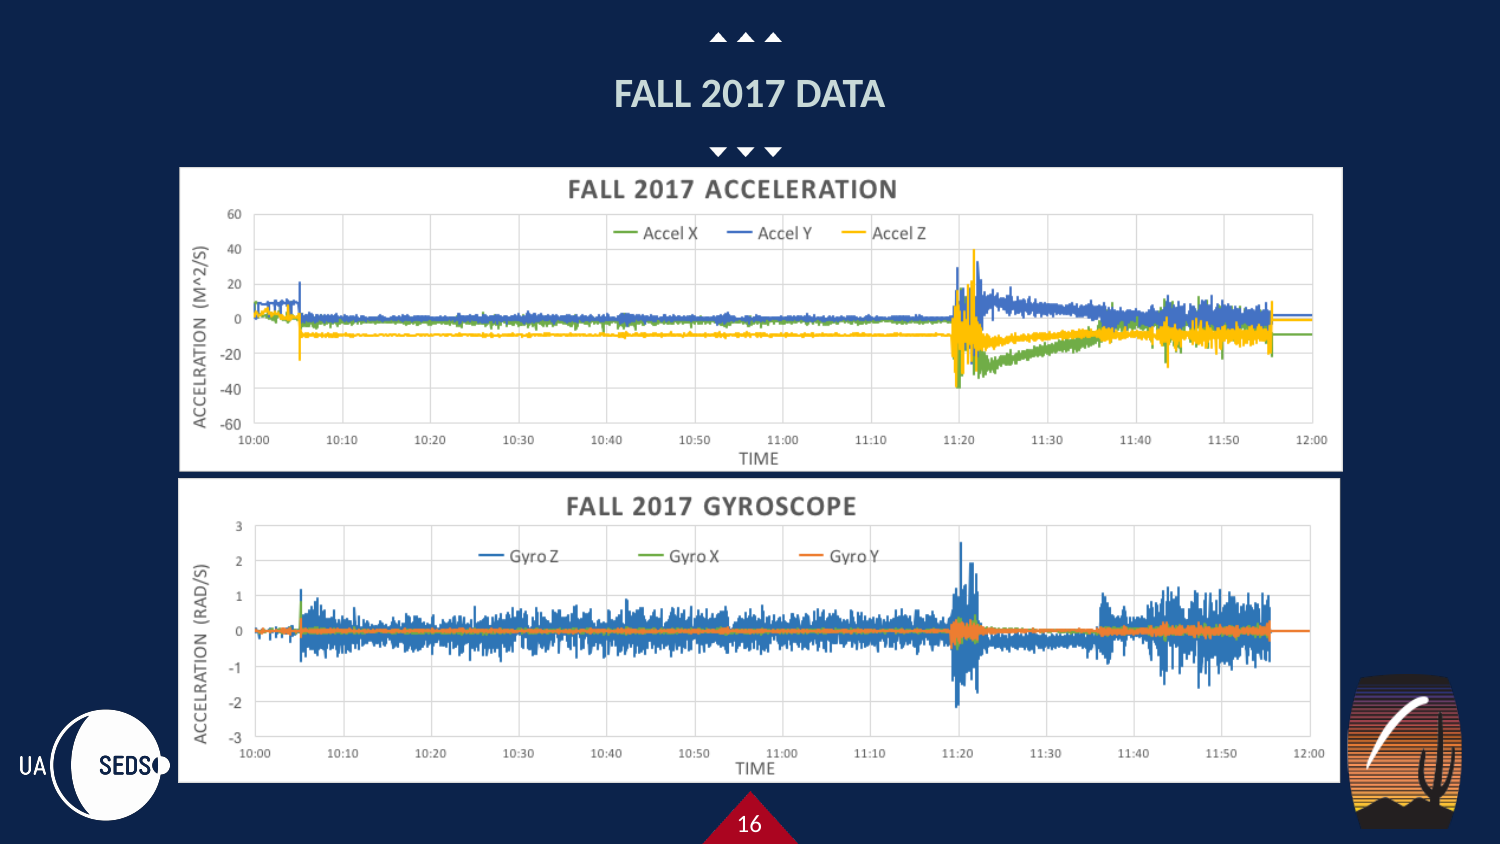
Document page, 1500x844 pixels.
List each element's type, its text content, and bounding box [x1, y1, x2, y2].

title FALL 2017 DATA [112, 0, 1388, 181]
picture [0, 167, 1482, 844]
picture [702, 791, 798, 844]
slide_number 16 [707, 800, 791, 844]
